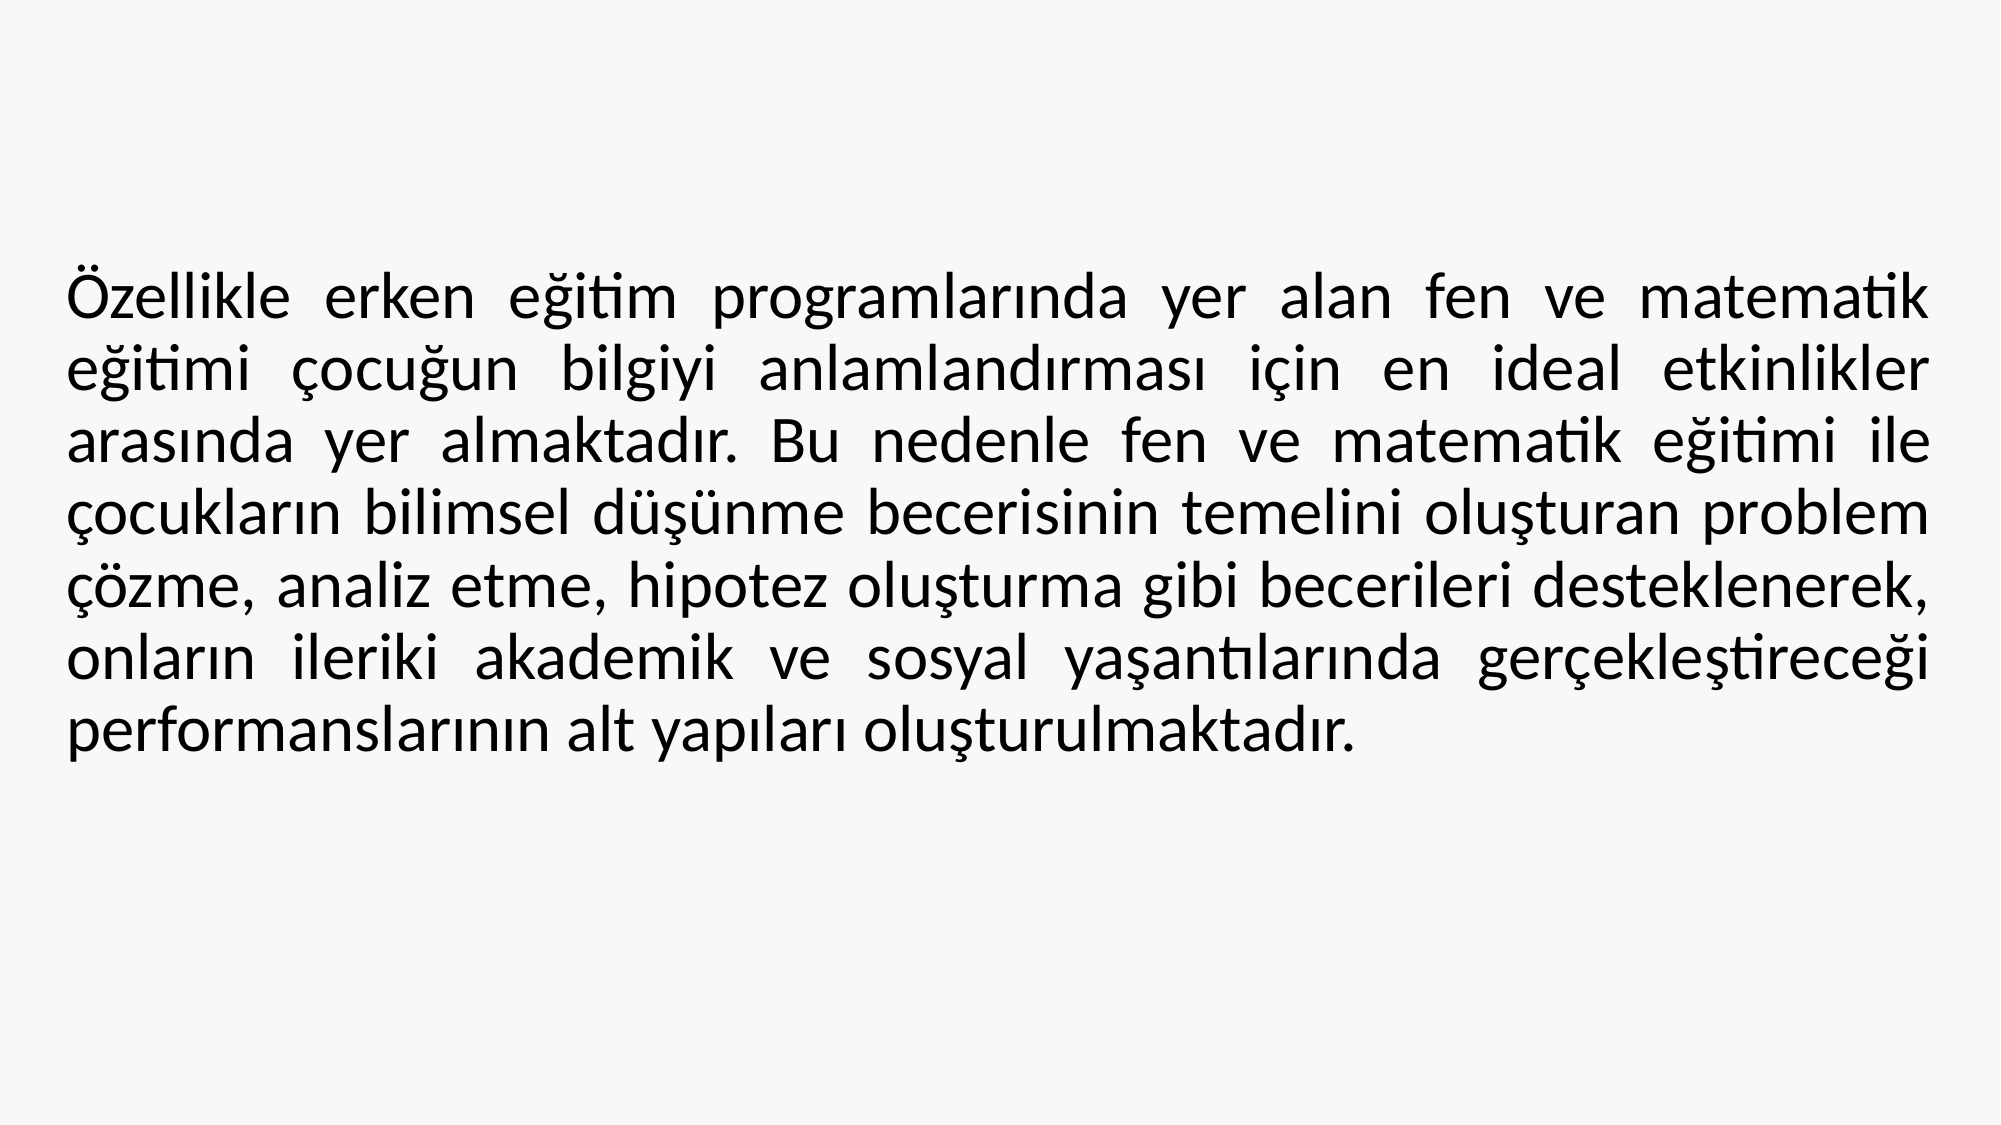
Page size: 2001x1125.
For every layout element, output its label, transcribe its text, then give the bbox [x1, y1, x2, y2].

text_box Özellikle erken eğitim programlarında yer alan fen ve matematik eğitimi çocuğun bilgiyi anlamlandırması için en ideal etkinlikler arasında yer almaktadır. Bu nedenle fen ve matematik eğitimi ile çocukların bilimsel düşünme becerisinin temelini oluşturan problem çözme, analiz etme, hipotez oluşturma gibi becerileri desteklenerek, onların ileriki akademik ve sosyal yaşantılarında gerçekleştireceği performanslarının alt yapıları oluşturulmaktadır. [51, 253, 1948, 968]
